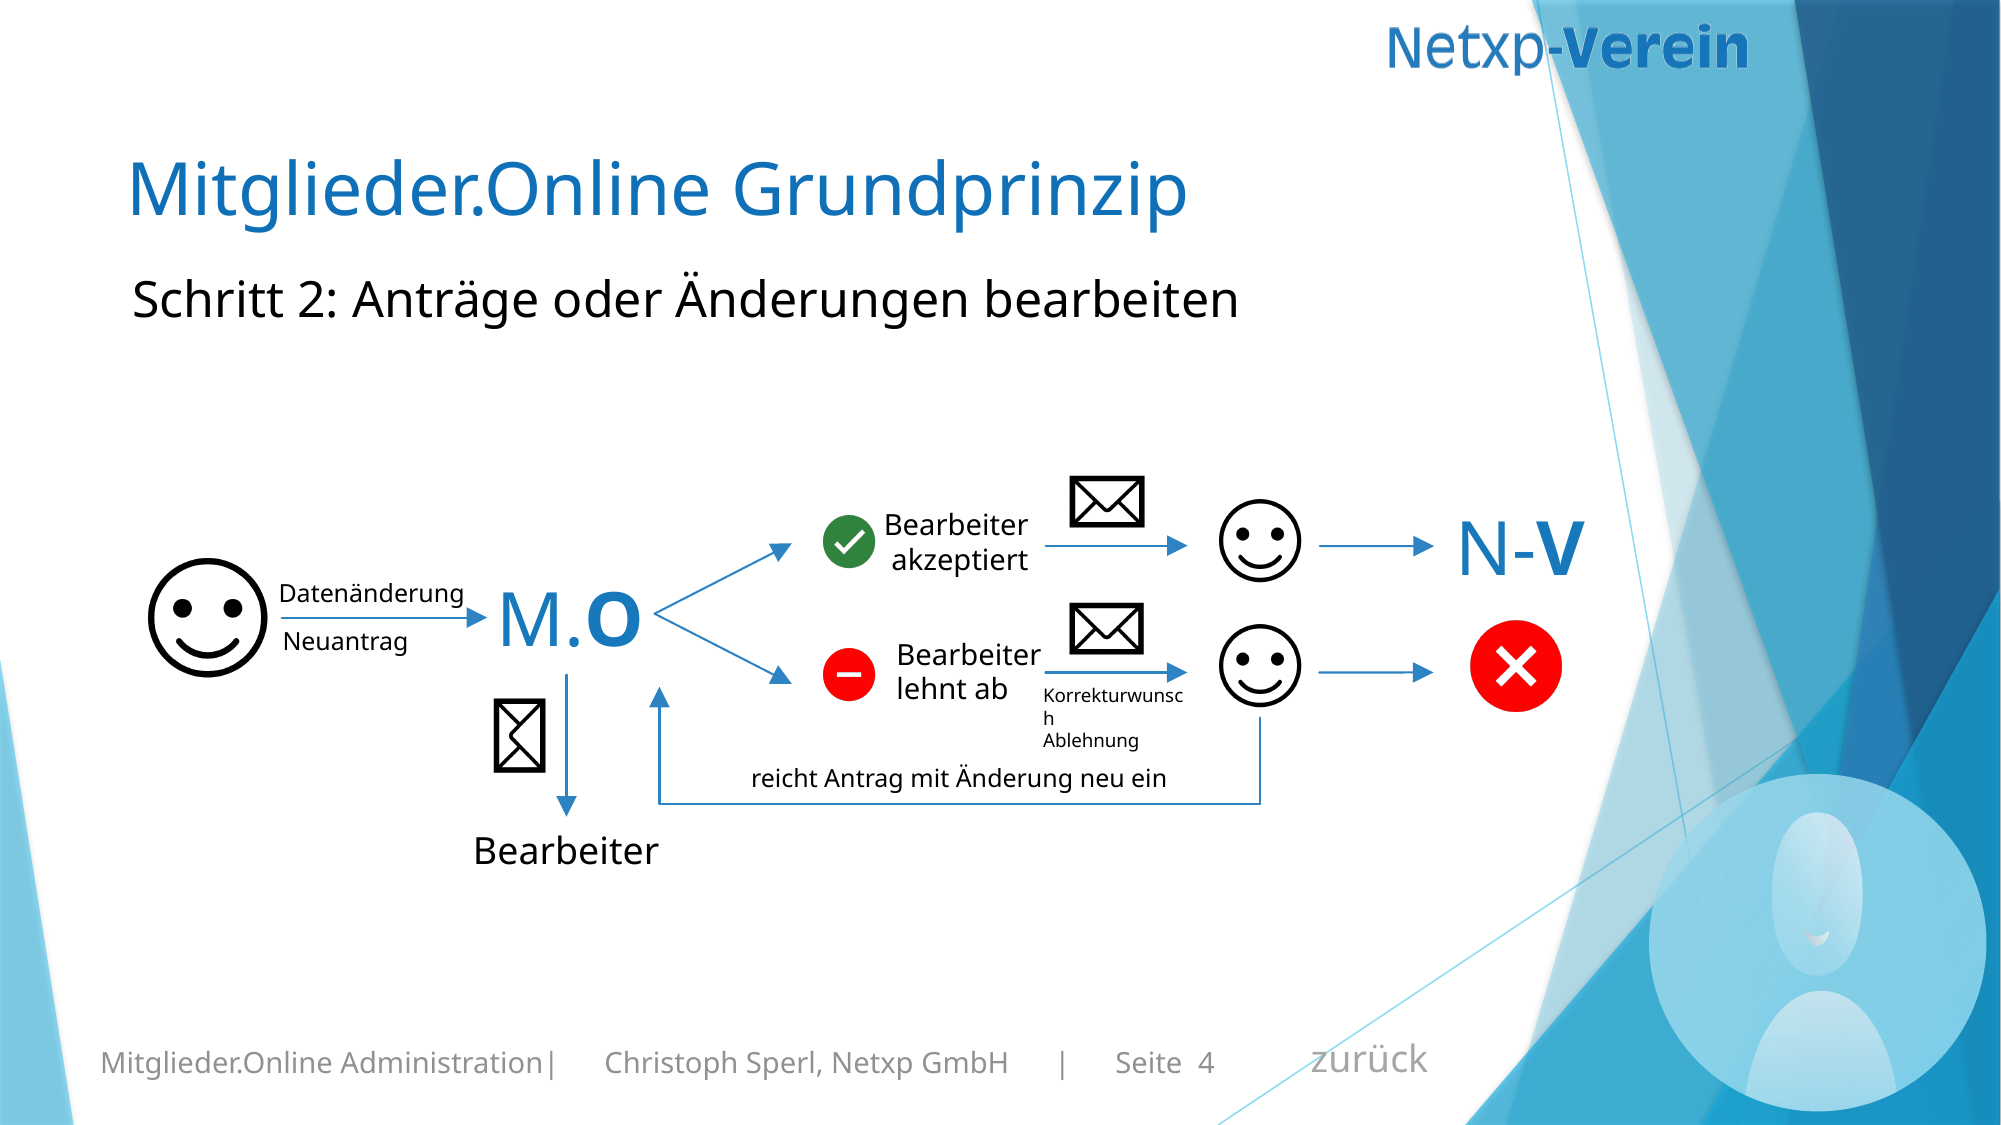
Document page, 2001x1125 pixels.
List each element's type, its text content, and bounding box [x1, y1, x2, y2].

text_box Bearbeiter akzeptiert [806, 498, 1114, 584]
picture [474, 691, 565, 781]
picture [1457, 608, 1574, 725]
picture [1062, 583, 1152, 673]
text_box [654, 613, 793, 685]
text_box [654, 542, 793, 613]
picture [815, 508, 883, 575]
picture [1207, 488, 1313, 593]
picture [1207, 613, 1313, 719]
picture [1062, 456, 1152, 547]
text_box Bearbeiter [456, 819, 677, 880]
picture [815, 641, 883, 686]
picture [1648, 773, 1987, 1112]
text_box N-V [1440, 492, 1620, 598]
text_box zurück [1295, 1027, 1617, 1088]
text_box Korrekturwunsch Ablehnung [1028, 676, 1202, 685]
text_box M.O [481, 564, 649, 670]
text_box Schritt 2: Anträge oder Änderungen bearbeiten [117, 260, 1320, 335]
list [132, 542, 284, 694]
text_box Bearbeiter lehnt ab [881, 628, 1057, 685]
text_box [658, 686, 1261, 805]
title Mitglieder.Online Grundprinzip [111, 133, 1522, 238]
text_box Datenänderung [286, 570, 482, 615]
text_box Neuantrag [286, 627, 456, 663]
picture [1536, 22, 1753, 76]
